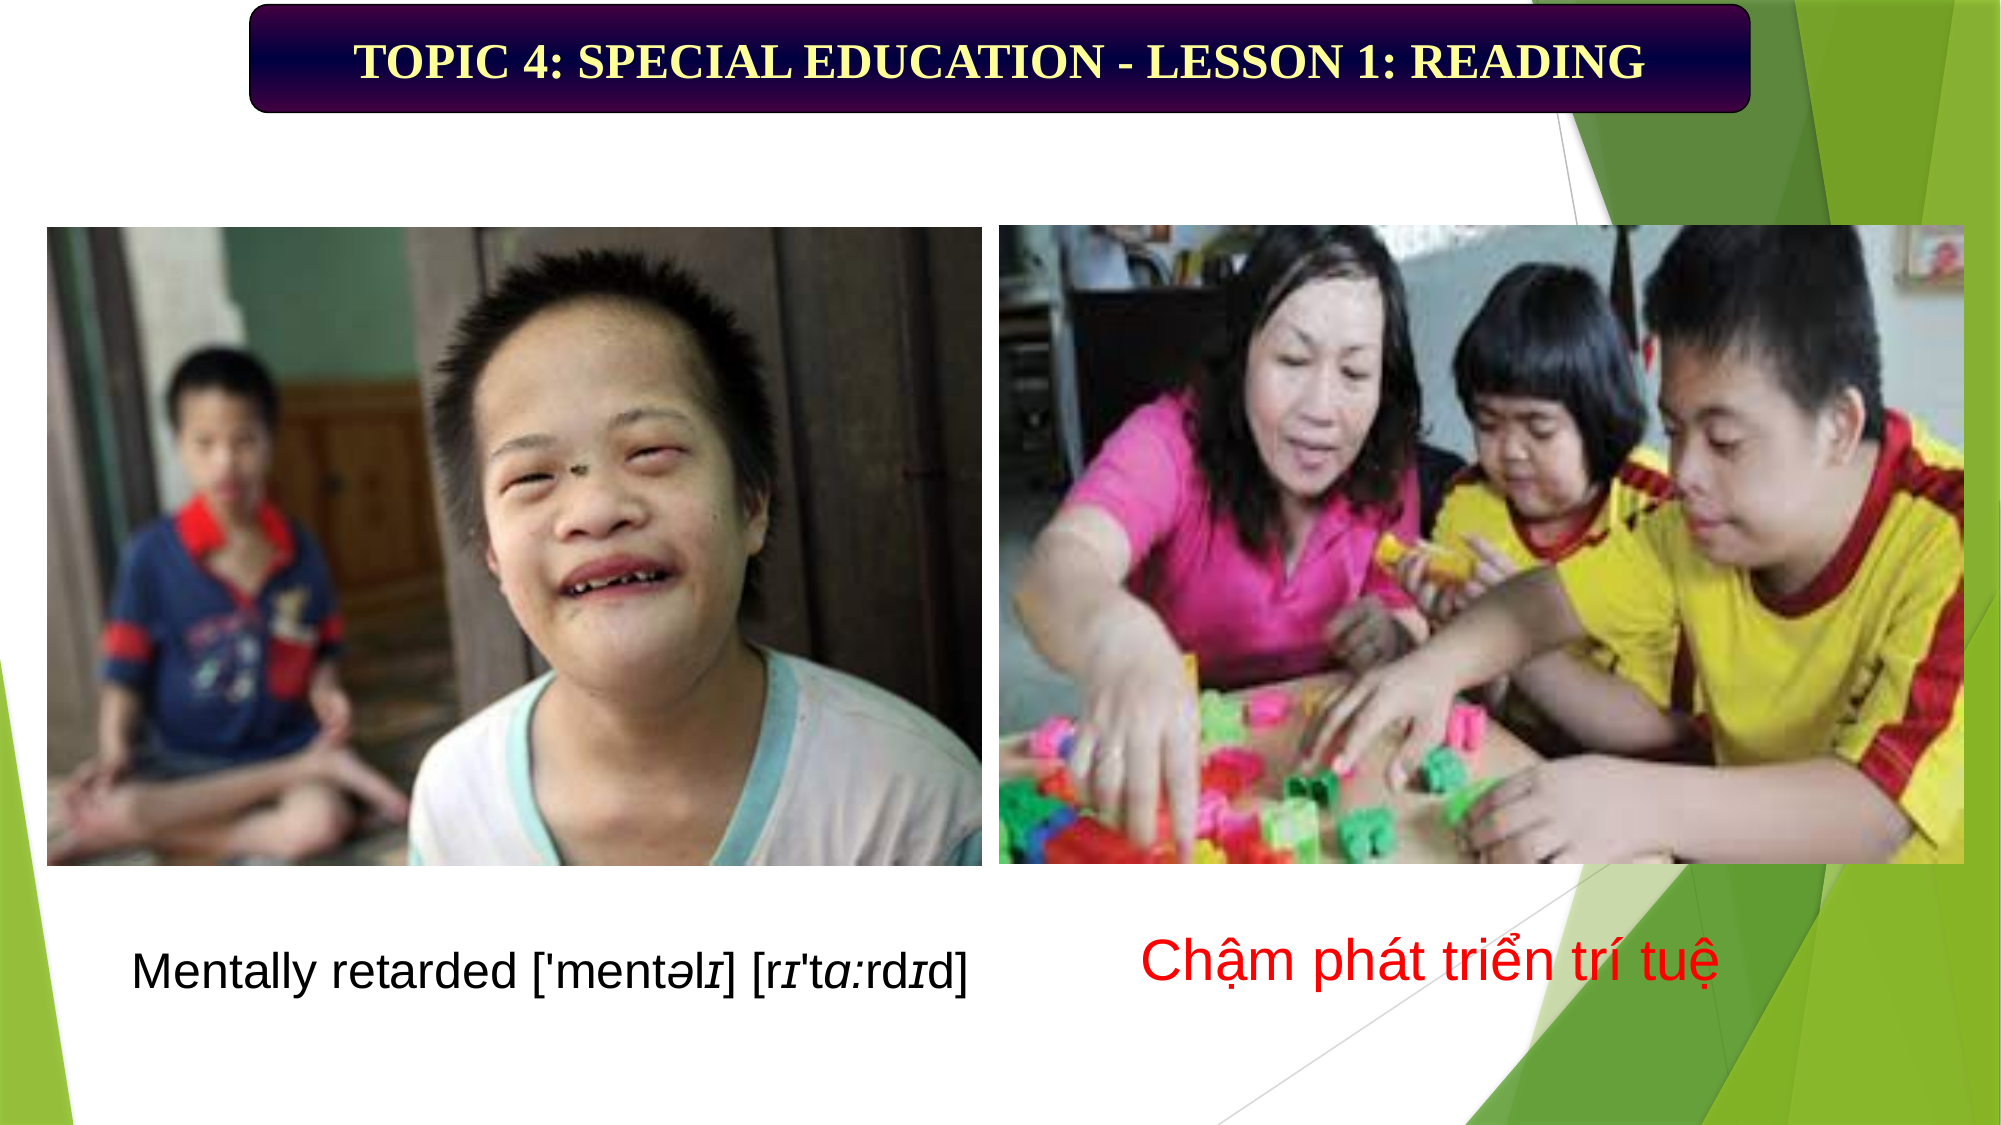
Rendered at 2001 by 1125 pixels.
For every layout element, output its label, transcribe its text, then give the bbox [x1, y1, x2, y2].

picture [999, 224, 1965, 865]
text_box Chậm phát triển trí tuệ [1126, 915, 1738, 1000]
text_box TOPIC 4: SPECIAL EDUCATION - LESSON 1: READING [249, 4, 1750, 113]
picture [47, 226, 982, 866]
text_box Mentally retarded ['mentəlɪ] [rɪ'tɑ:rdɪd] [117, 919, 1655, 1007]
